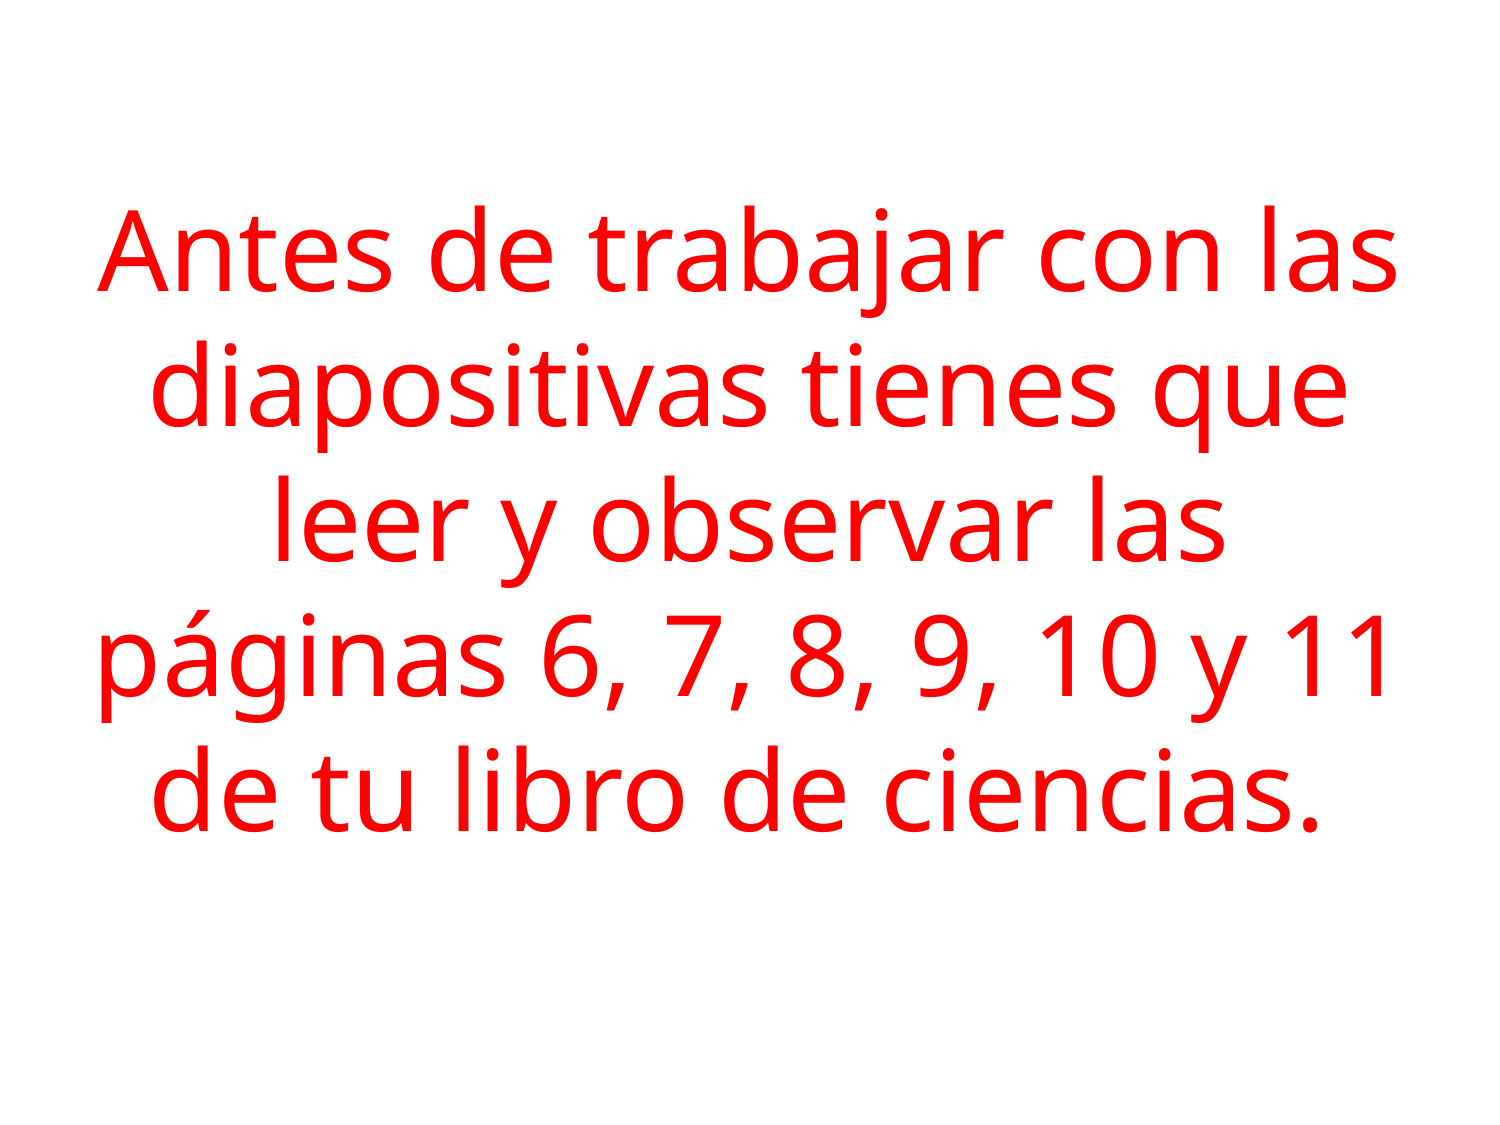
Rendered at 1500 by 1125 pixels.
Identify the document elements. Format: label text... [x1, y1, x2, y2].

title Antes de trabajar con las diapositivas tienes que leer y observar las páginas 6, 7, 8, 9, 10 y 11 de tu libro de ciencias. [75, 45, 1425, 988]
